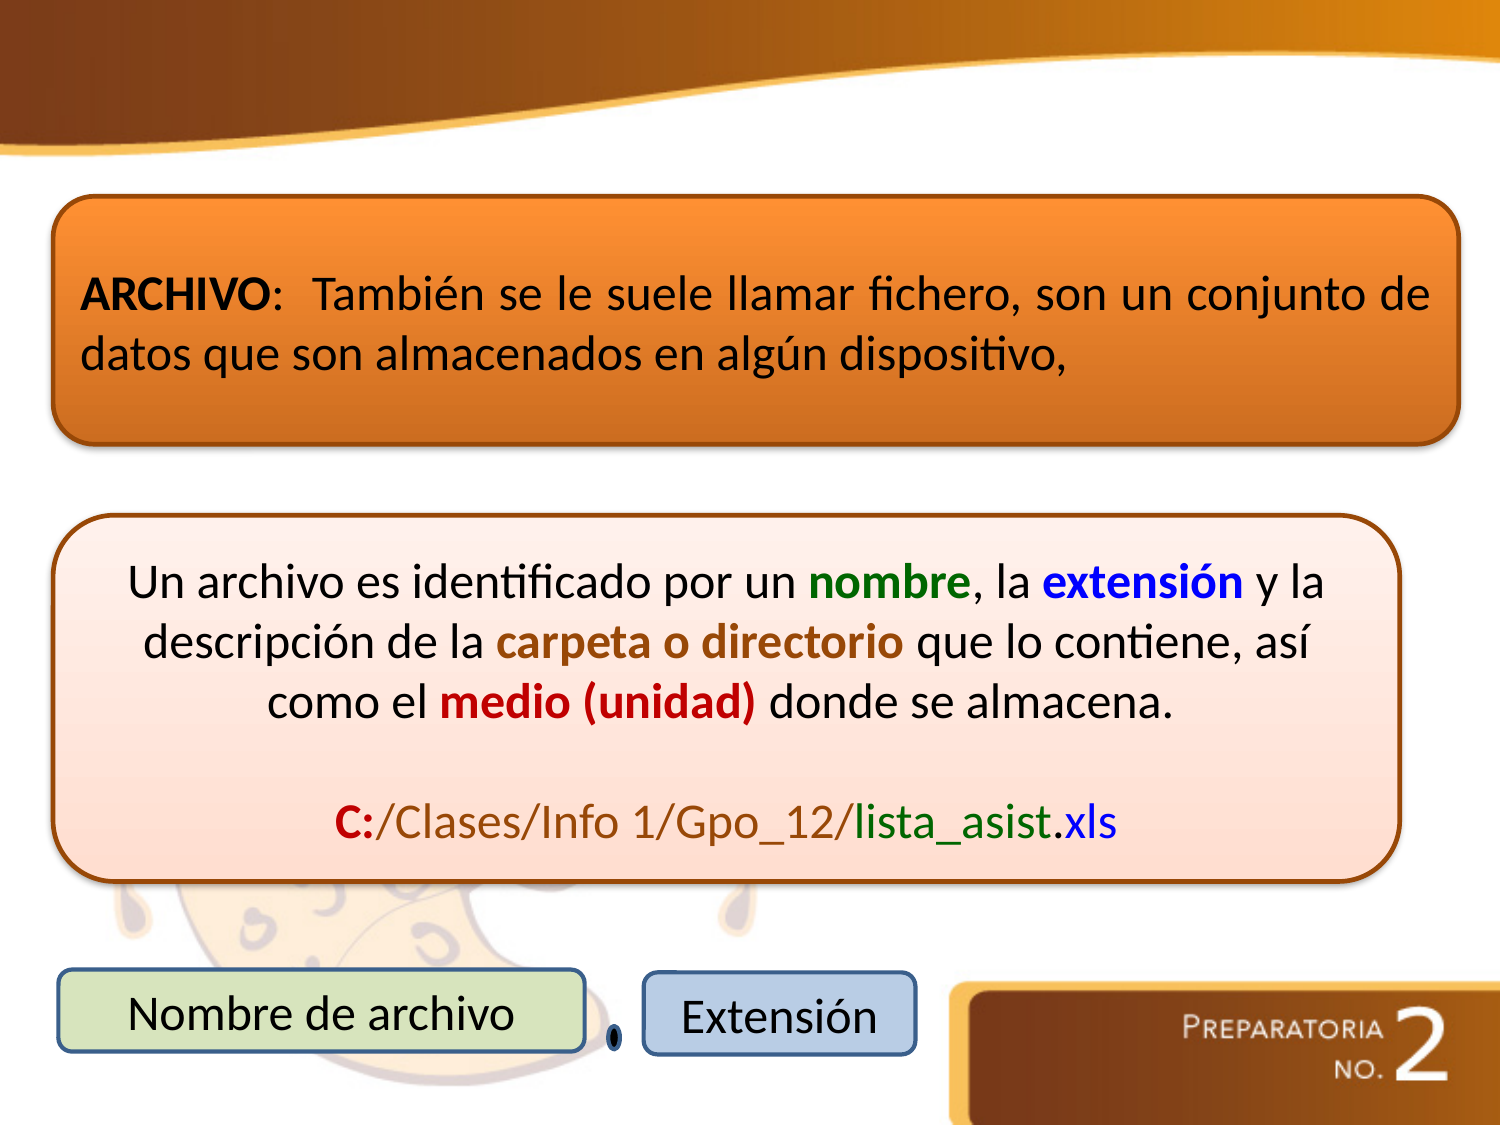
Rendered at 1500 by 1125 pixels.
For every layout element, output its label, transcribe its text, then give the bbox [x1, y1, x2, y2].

picture [0, 0, 1500, 1125]
text_box Un archivo es identificado por un nombre, la extensión y la descripción de la carpeta o directorio que lo contiene, así como el medio (unidad) donde se almacena. C:/Clases/Info 1/Gpo_12/lista_asist.xls [52, 514, 1401, 883]
text_box Extensión [641, 970, 918, 1057]
list [75, 449, 1425, 1005]
text_box ARCHIVO: También se le suele llamar fichero, son un conjunto de datos que son almacenados en algún dispositivo, [52, 195, 1460, 446]
text_box Nombre de archivo [56, 967, 587, 1054]
text_box [606, 1024, 622, 1052]
